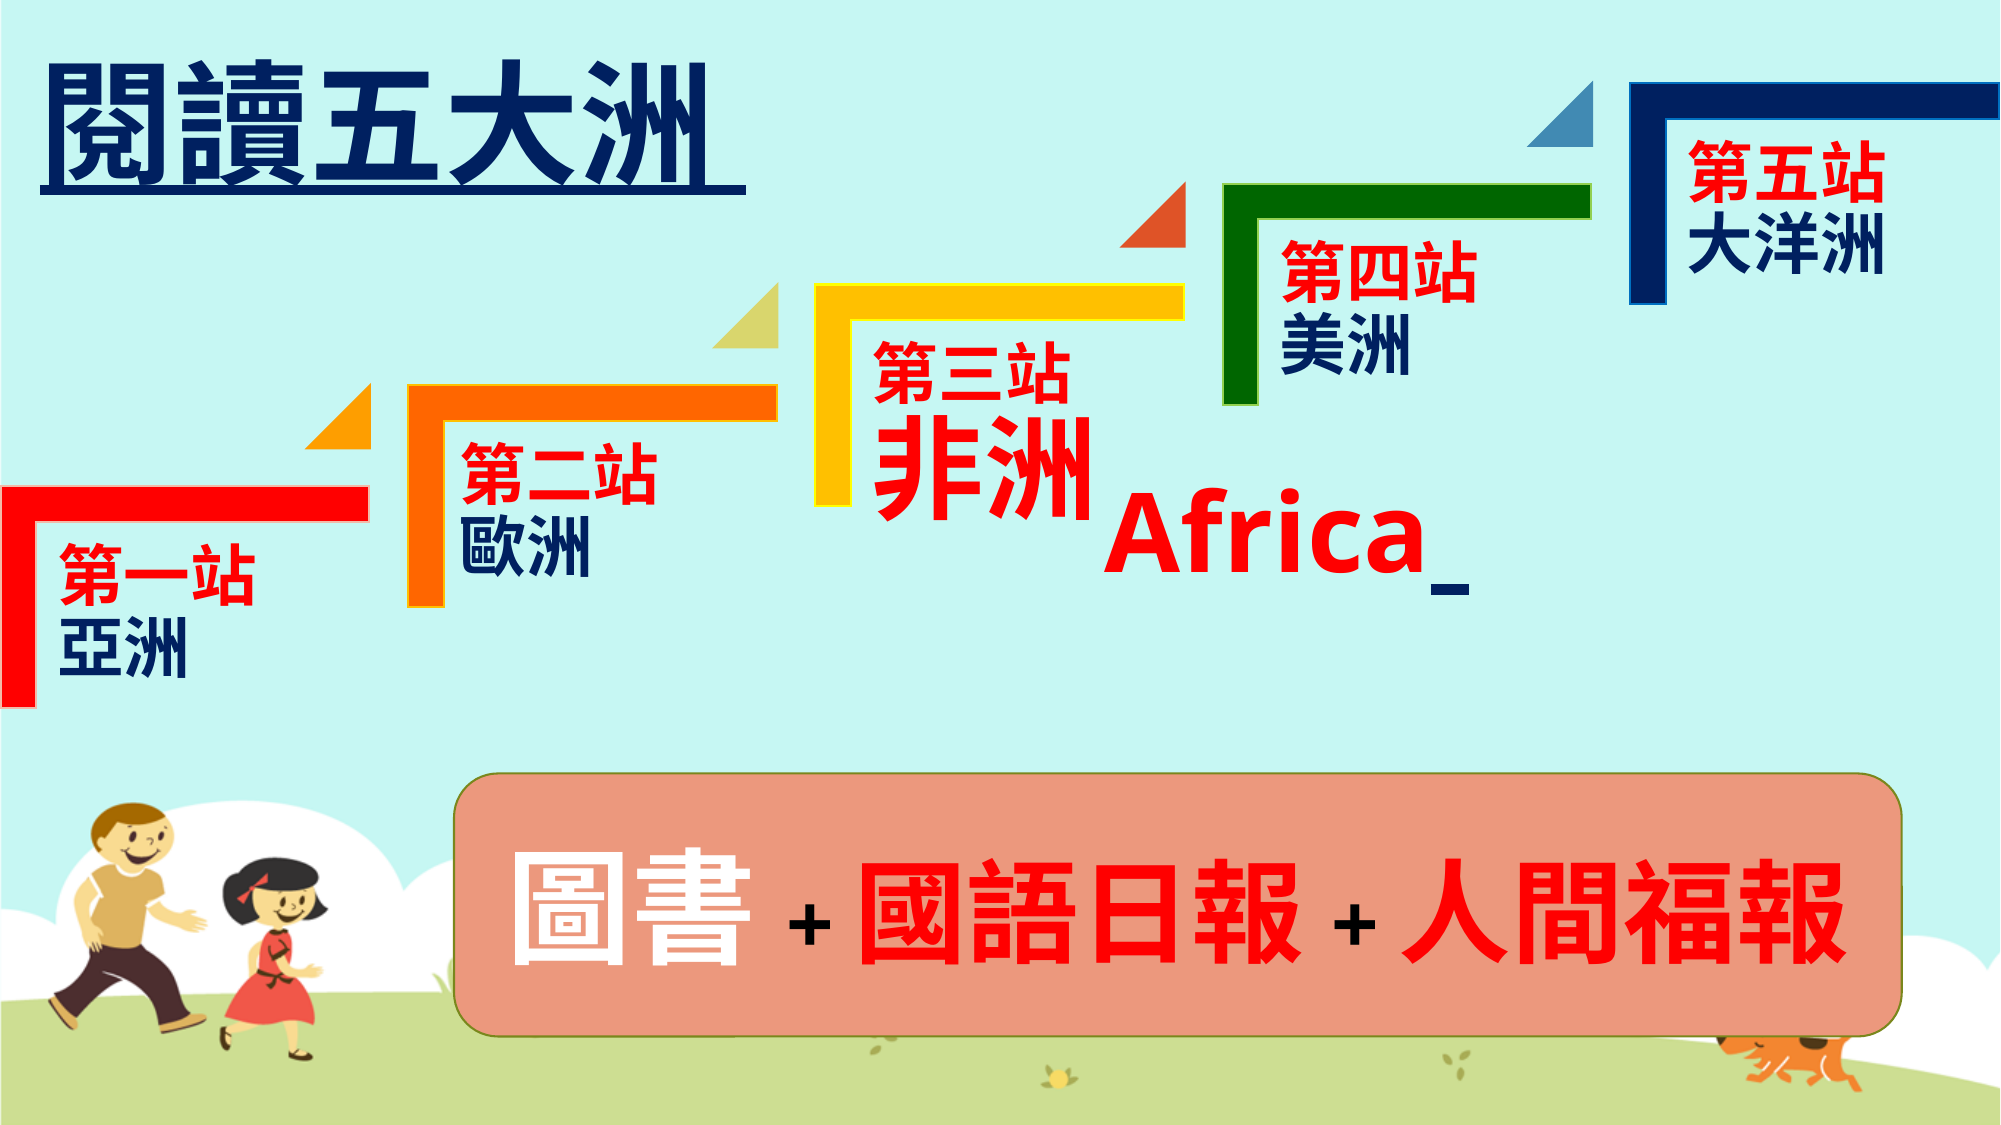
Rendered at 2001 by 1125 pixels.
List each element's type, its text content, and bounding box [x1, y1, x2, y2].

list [0, 0, 2000, 898]
text_box 圖書+國語日報+人間福報 [452, 898, 1903, 1038]
picture [0, 0, 2001, 1125]
